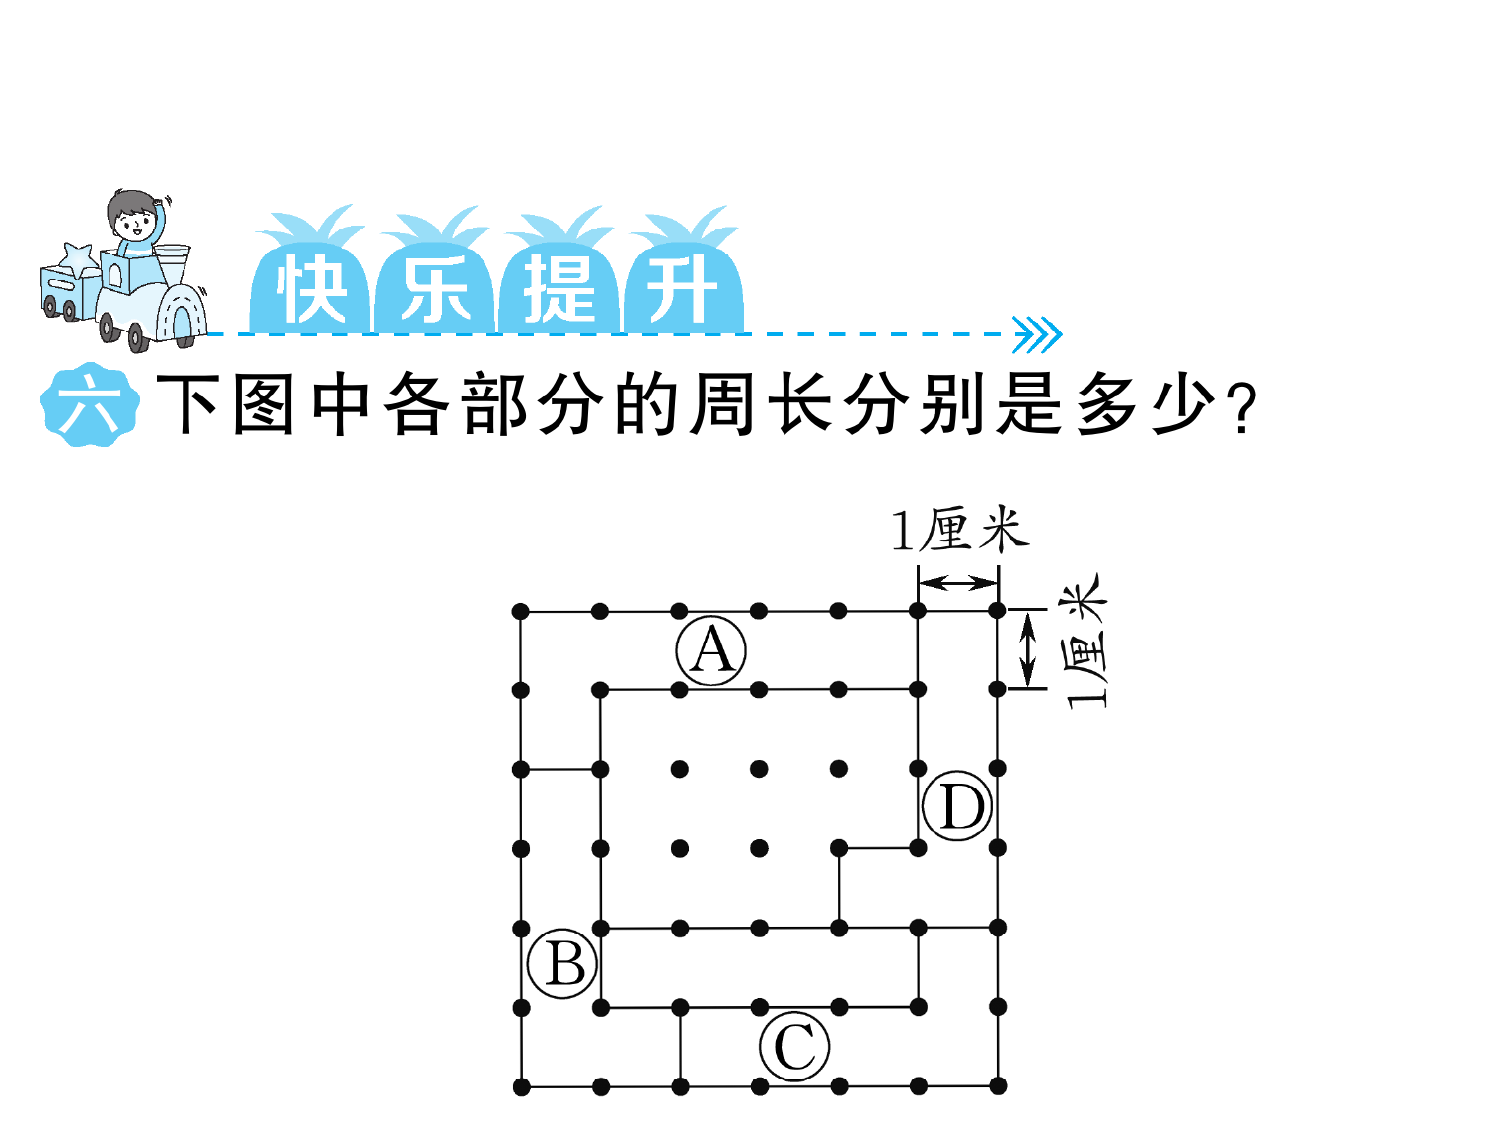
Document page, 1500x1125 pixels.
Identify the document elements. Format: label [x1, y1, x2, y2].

picture [35, 177, 1384, 1122]
